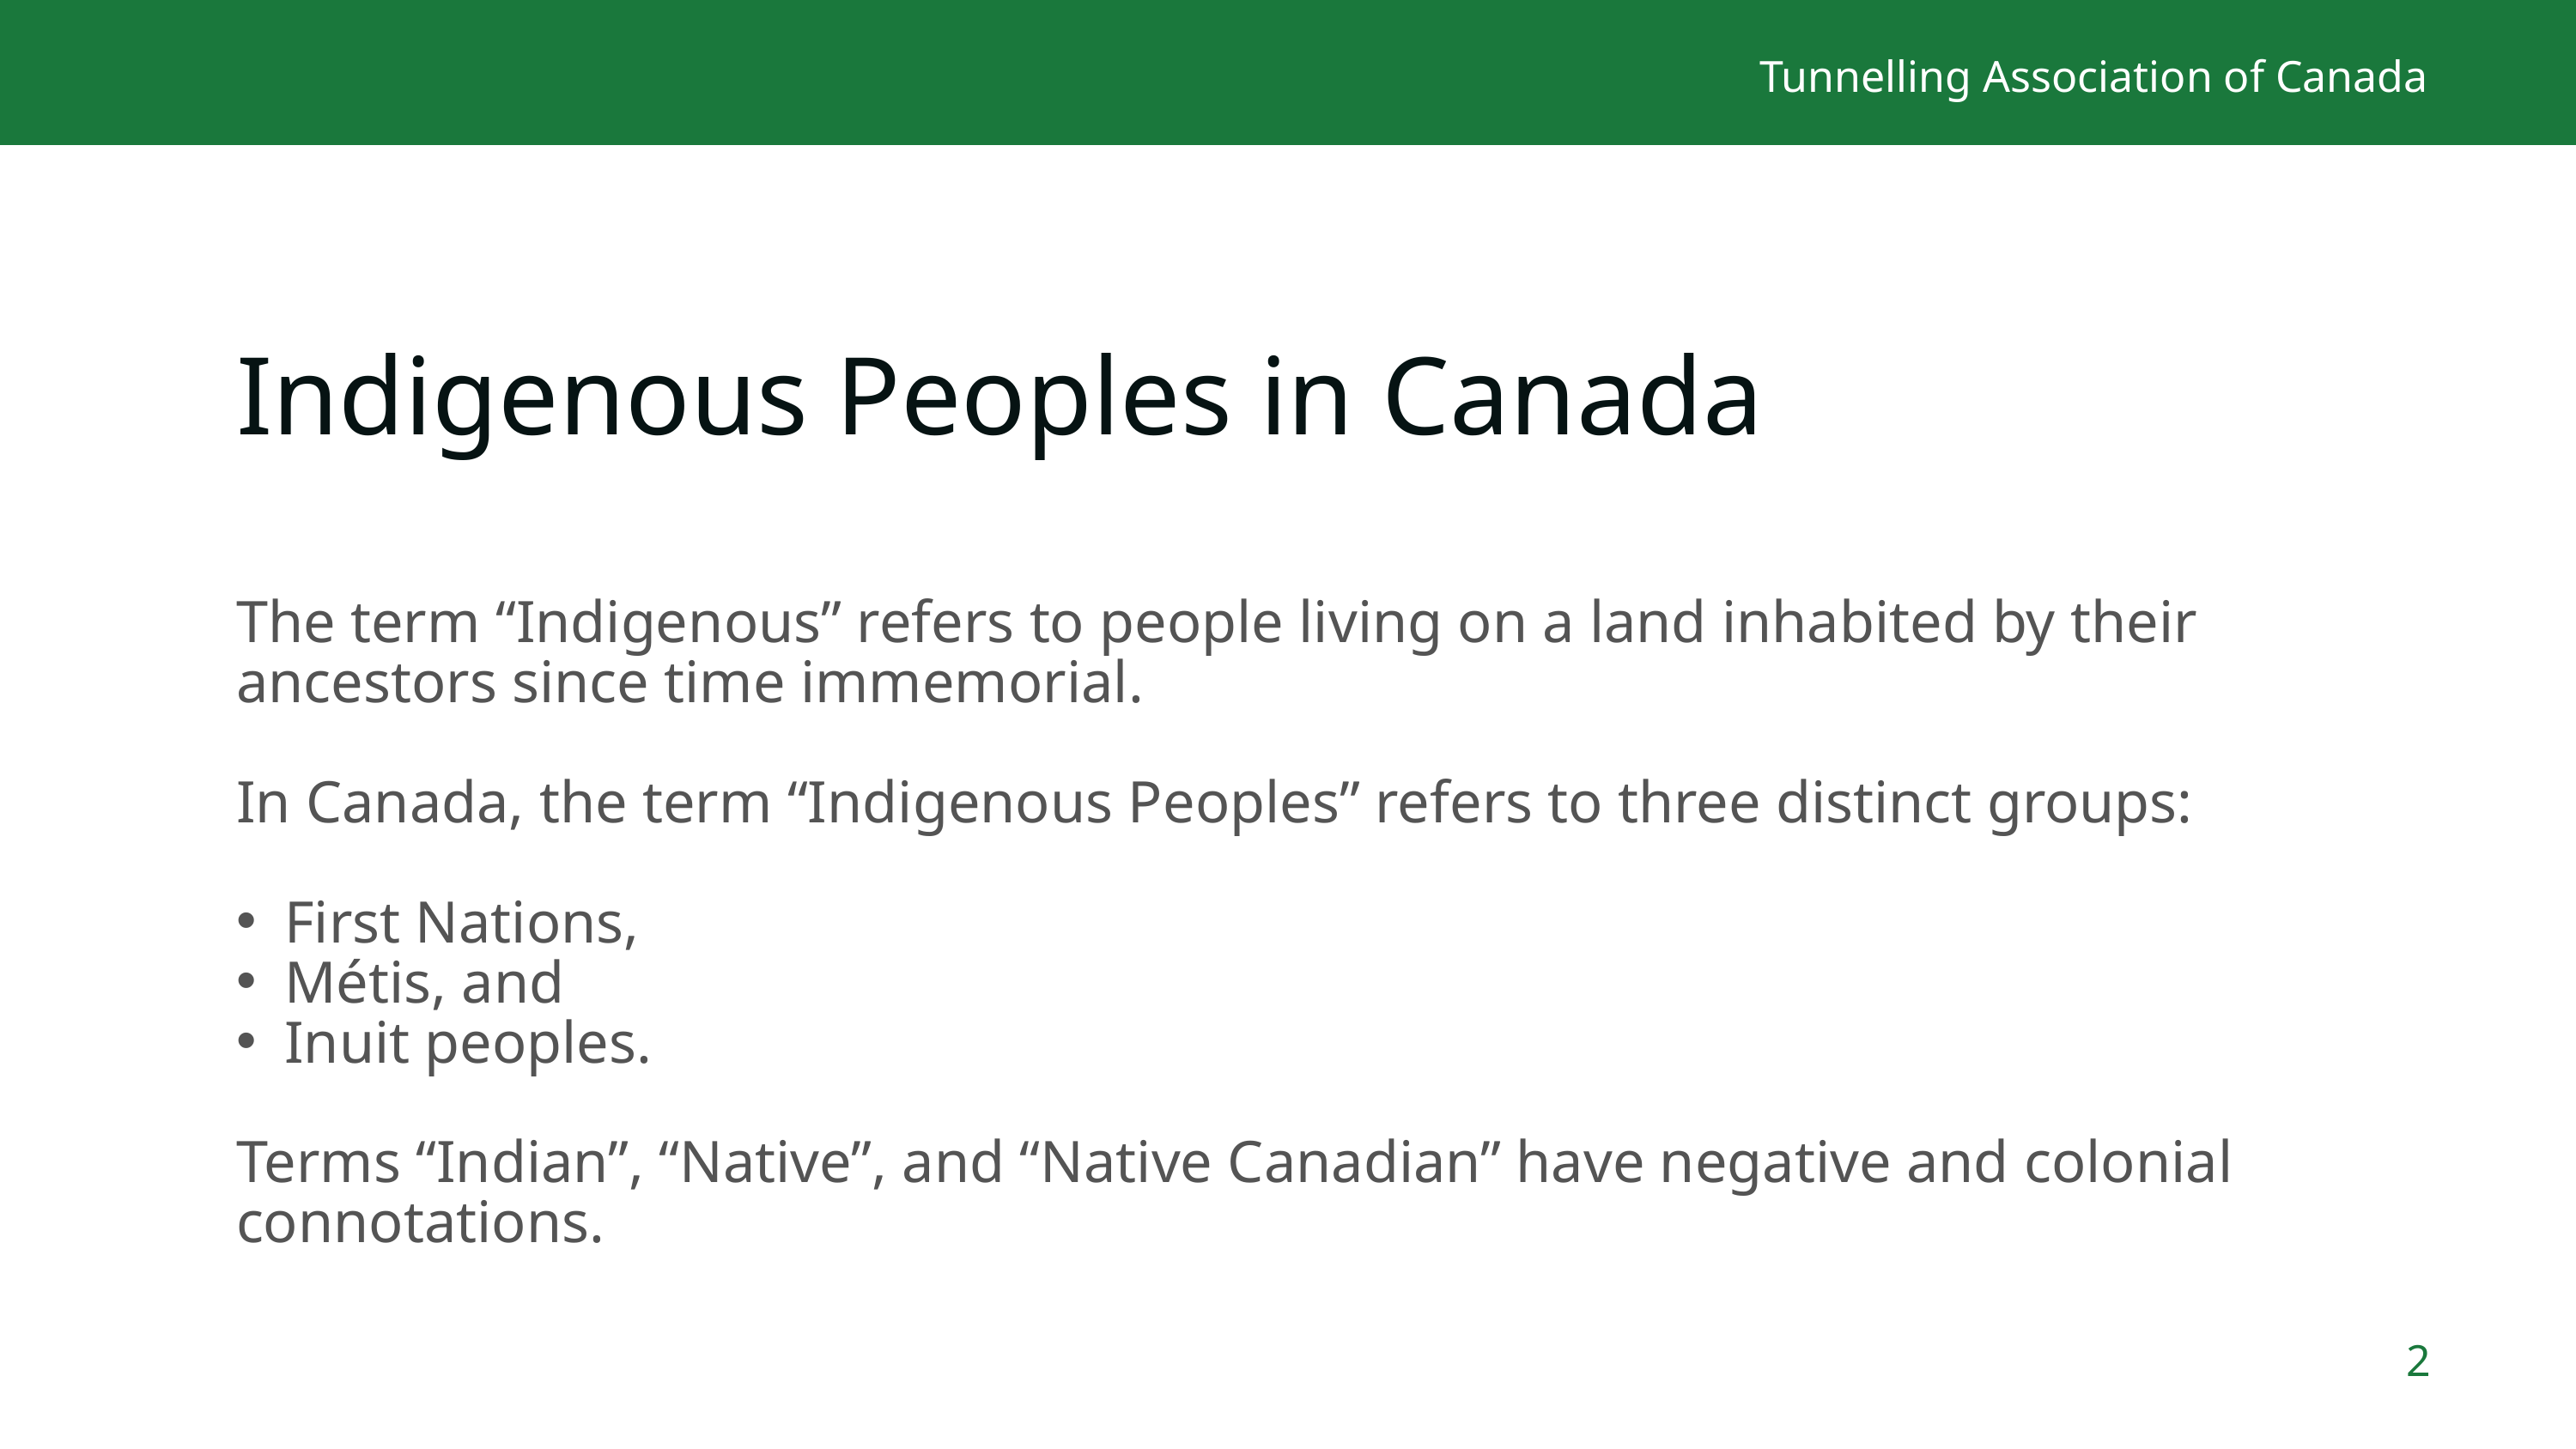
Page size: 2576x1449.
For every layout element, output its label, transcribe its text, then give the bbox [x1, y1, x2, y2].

text_box 2 [1701, 1325, 2432, 1385]
text_box Indigenous Peoples in Canada [235, 306, 2372, 457]
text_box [0, 0, 2576, 145]
text_box The term “Indigenous” refers to people living on a land inhabited by their ancestors since time immemorial. In Canada, the term “Indigenous Peoples” refers to three distinct groups: First Nations, Métis, and Inuit peoples. Terms “Indian”, “Native”, and “Native Canadian” have negative and colonial connotations. [236, 593, 2320, 1255]
